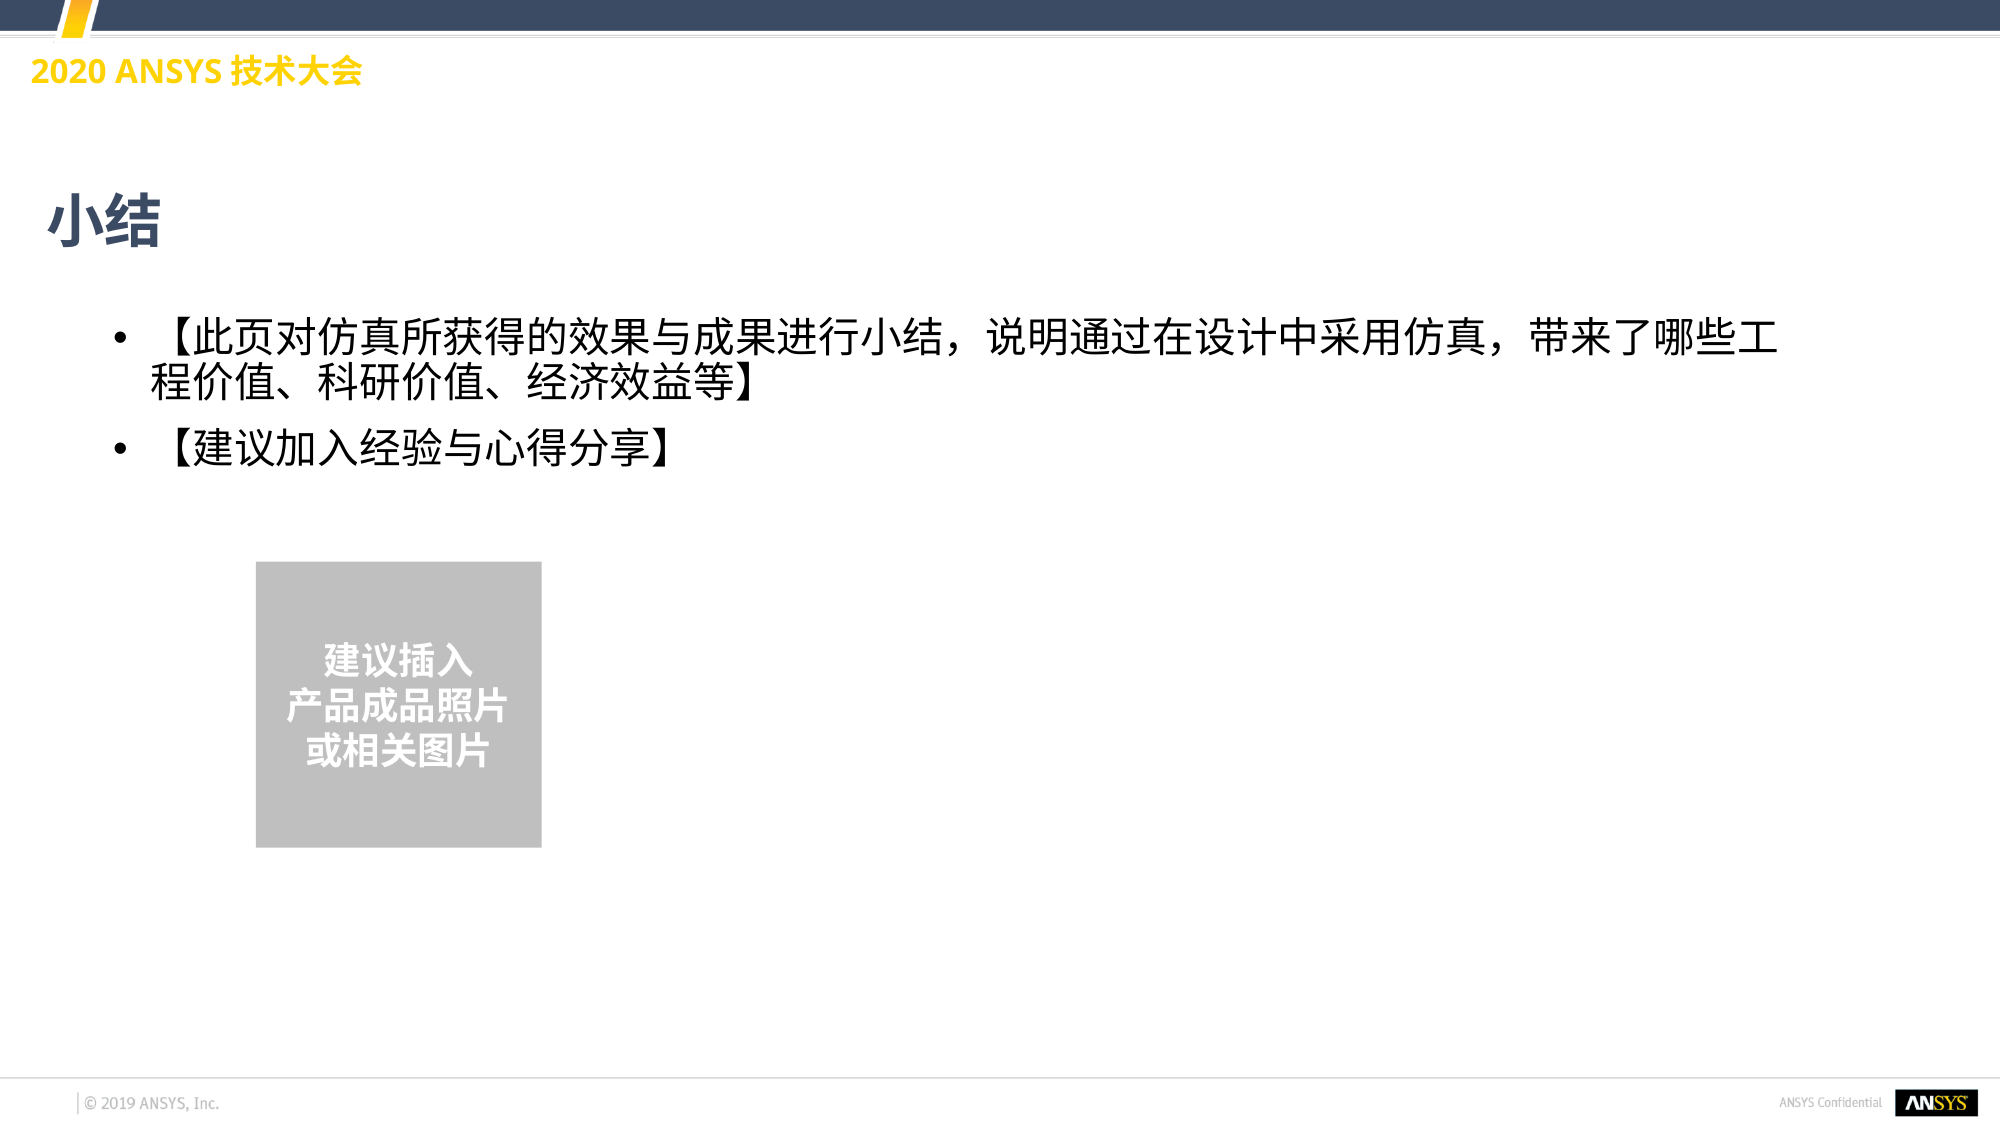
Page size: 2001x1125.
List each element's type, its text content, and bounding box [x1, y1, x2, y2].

list 【此页对仿真所获得的效果与成果进行小结，说明通过在设计中采用仿真，带来了哪些工程价值、科研价值、经济效益等】 【建议加入经验与心得分享】 [98, 309, 1832, 1097]
title 小结 [31, 184, 1591, 253]
picture [0, 0, 2000, 1125]
text_box 建议插入 产品成品照片 或相关图片 [255, 561, 542, 848]
